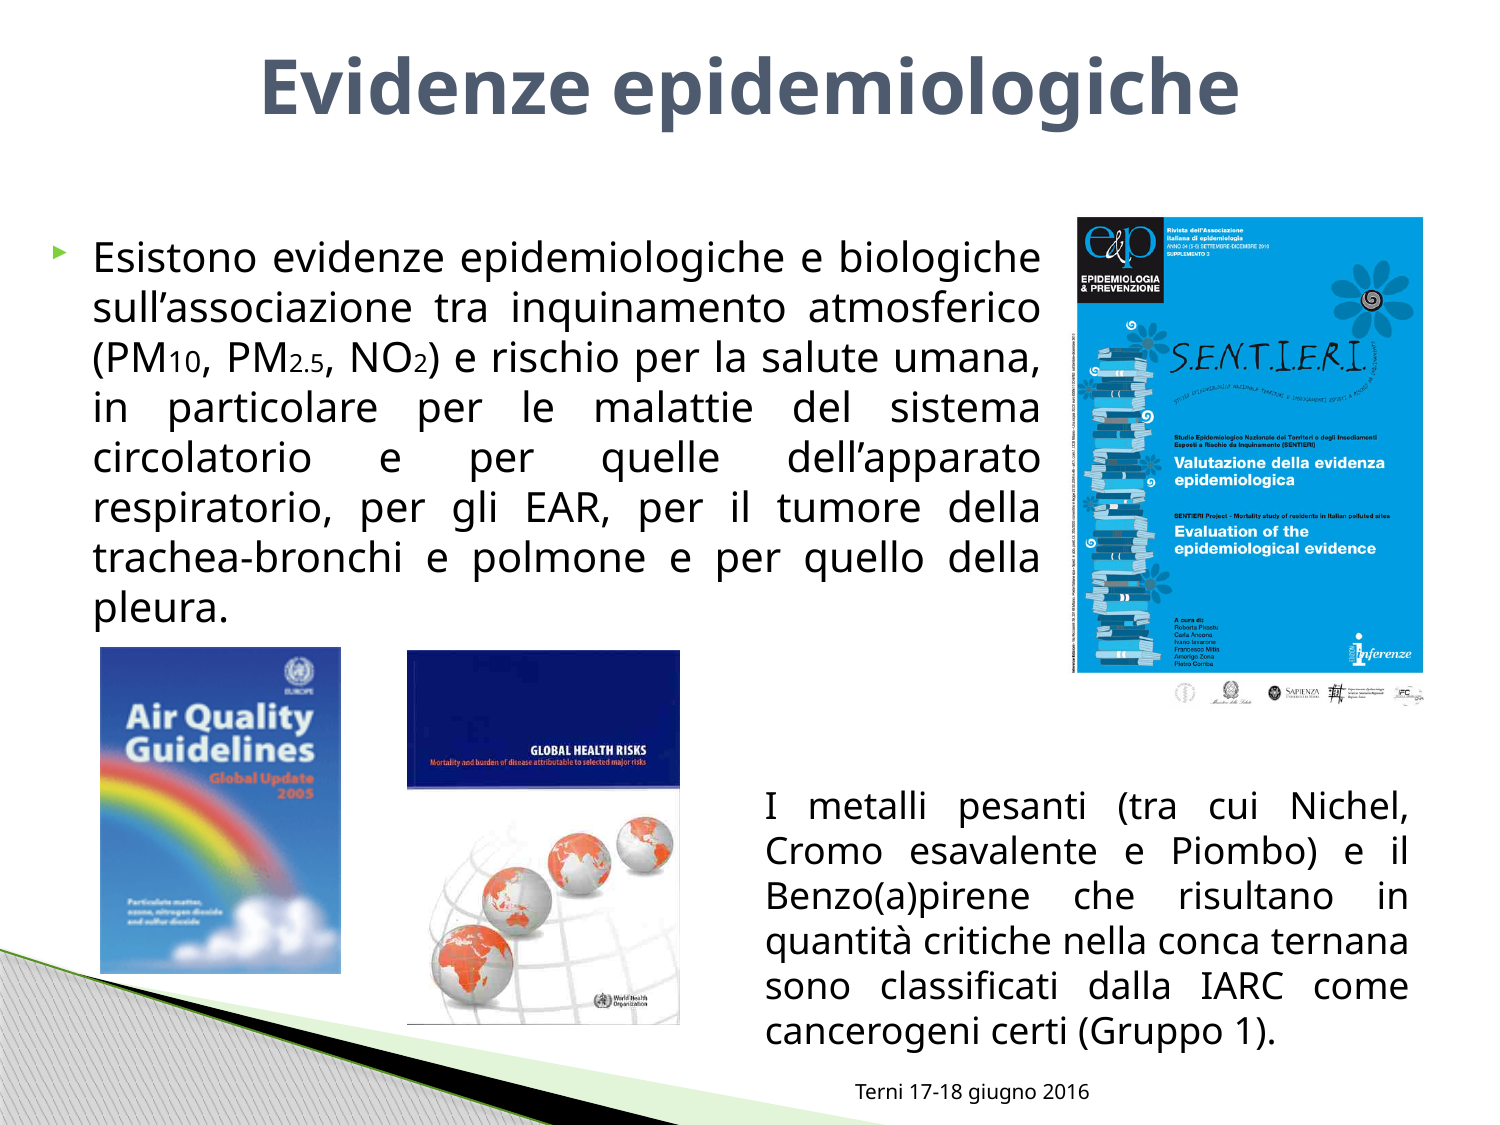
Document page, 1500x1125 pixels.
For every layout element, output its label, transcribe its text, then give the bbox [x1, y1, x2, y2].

list Esistono evidenze epidemiologiche e biologiche sull’associazione tra inquinamento atmosferico (PM10, PM2.5, NO2) e rischio per la salute umana, in particolare per le malattie del sistema circolatorio e per quelle dell’apparato respiratorio, per gli EAR, per il tumore della trachea-bronchi e polmone e per quello della pleura. [17, 223, 1058, 650]
text_box I metalli pesanti (tra cui Nichel, Cromo esavalente e Piombo) e il Benzo(a)pirene che risultano in quantità critiche nella conca ternana sono classificati dalla IARC come cancerogeni certi (Gruppo 1). [749, 775, 1425, 1060]
title Evidenze epidemiologiche [75, 30, 1425, 138]
picture [407, 649, 680, 1025]
picture [100, 646, 341, 974]
footer Terni 17-18 giugno 2016 [718, 1051, 1105, 1112]
picture [1068, 207, 1431, 719]
